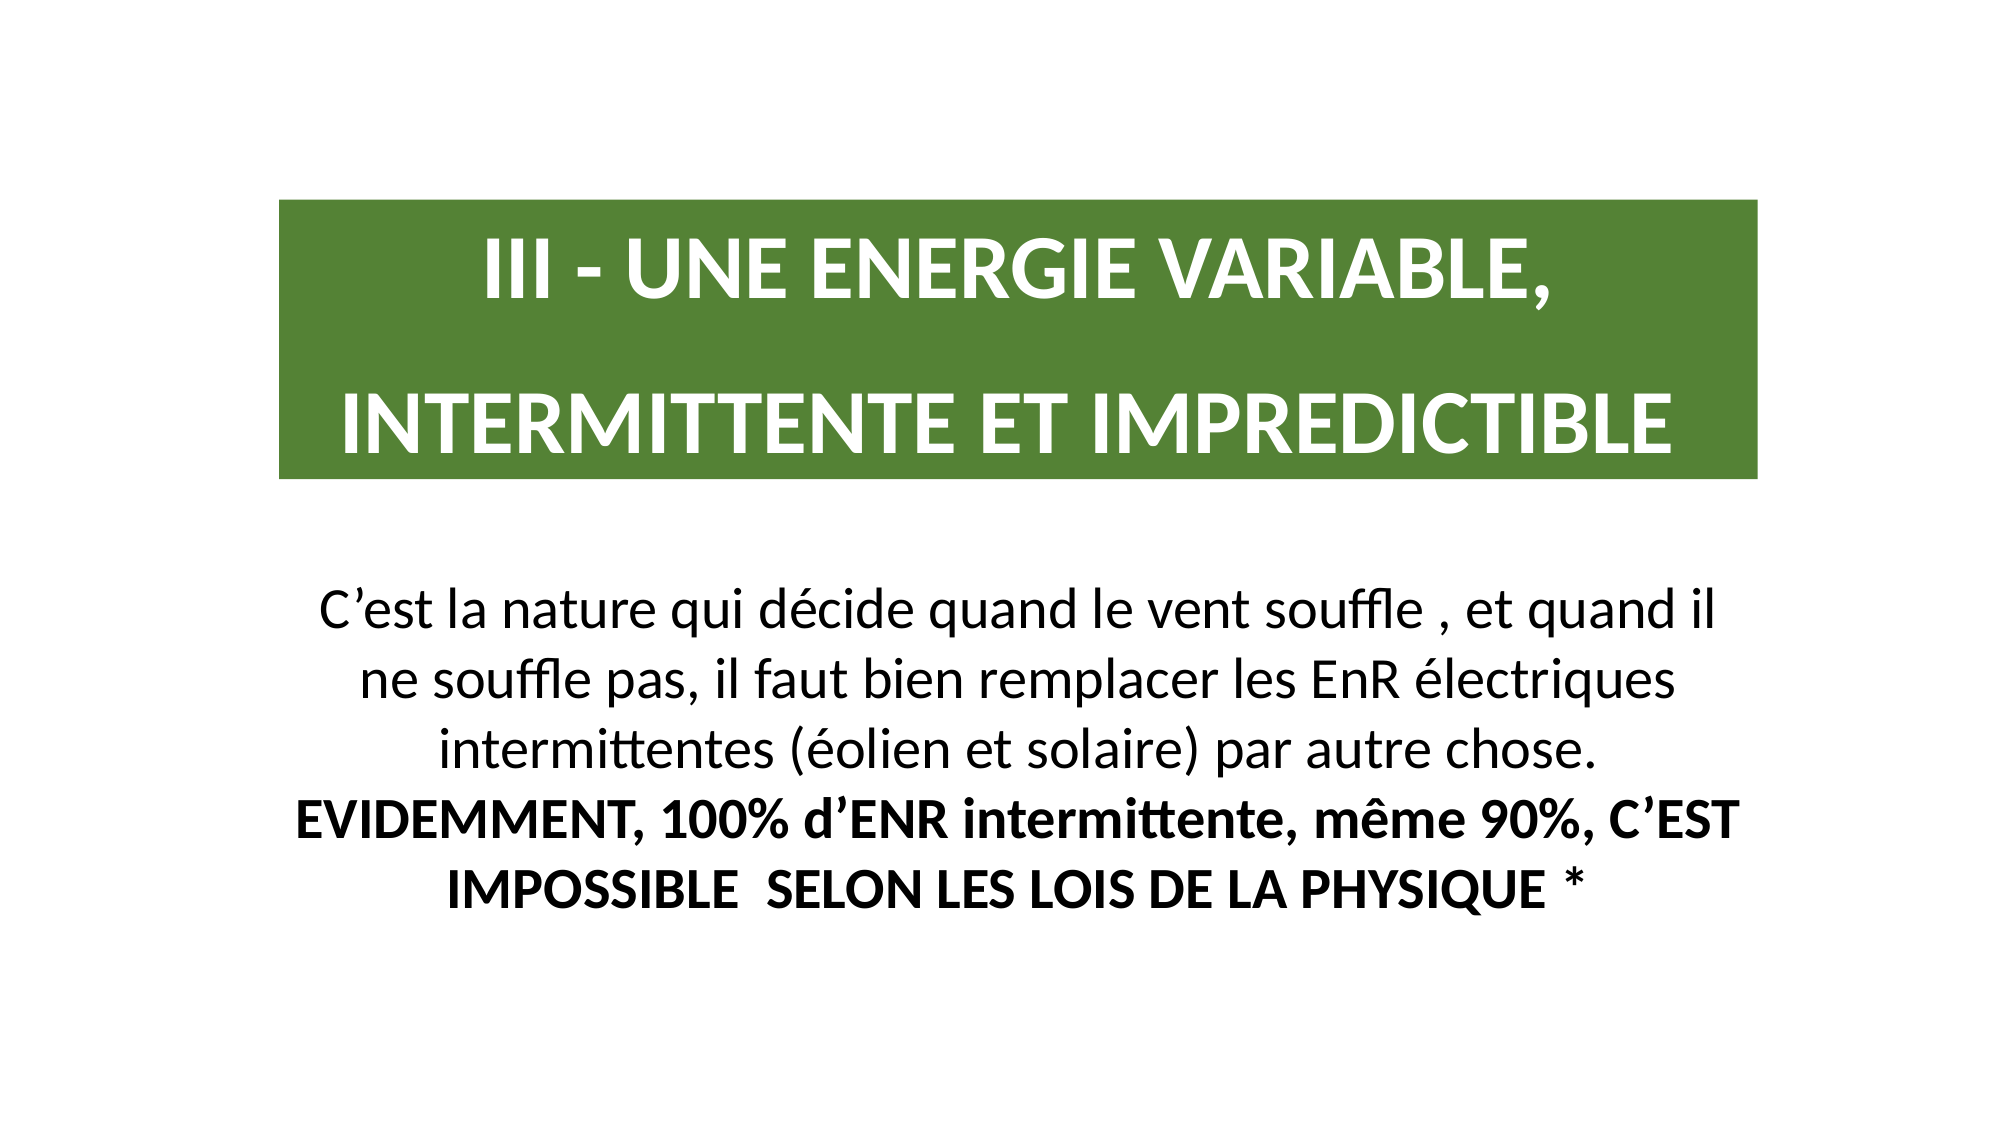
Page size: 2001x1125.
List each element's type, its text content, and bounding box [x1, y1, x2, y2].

text_box C’est la nature qui décide quand le vent souffle , et quand il ne souffle pas, il faut bien remplacer les EnR électriques intermittentes (éolien et solaire) par autre chose. EVIDEMMENT, 100% d’ENR intermittente, même 90%, C’EST IMPOSSIBLE SELON LES LOIS DE LA PHYSIQUE * [279, 562, 1758, 928]
text_box III - UNE ENERGIE VARIABLE, INTERMITTENTE ET IMPREDICTIBLE [279, 199, 1758, 480]
